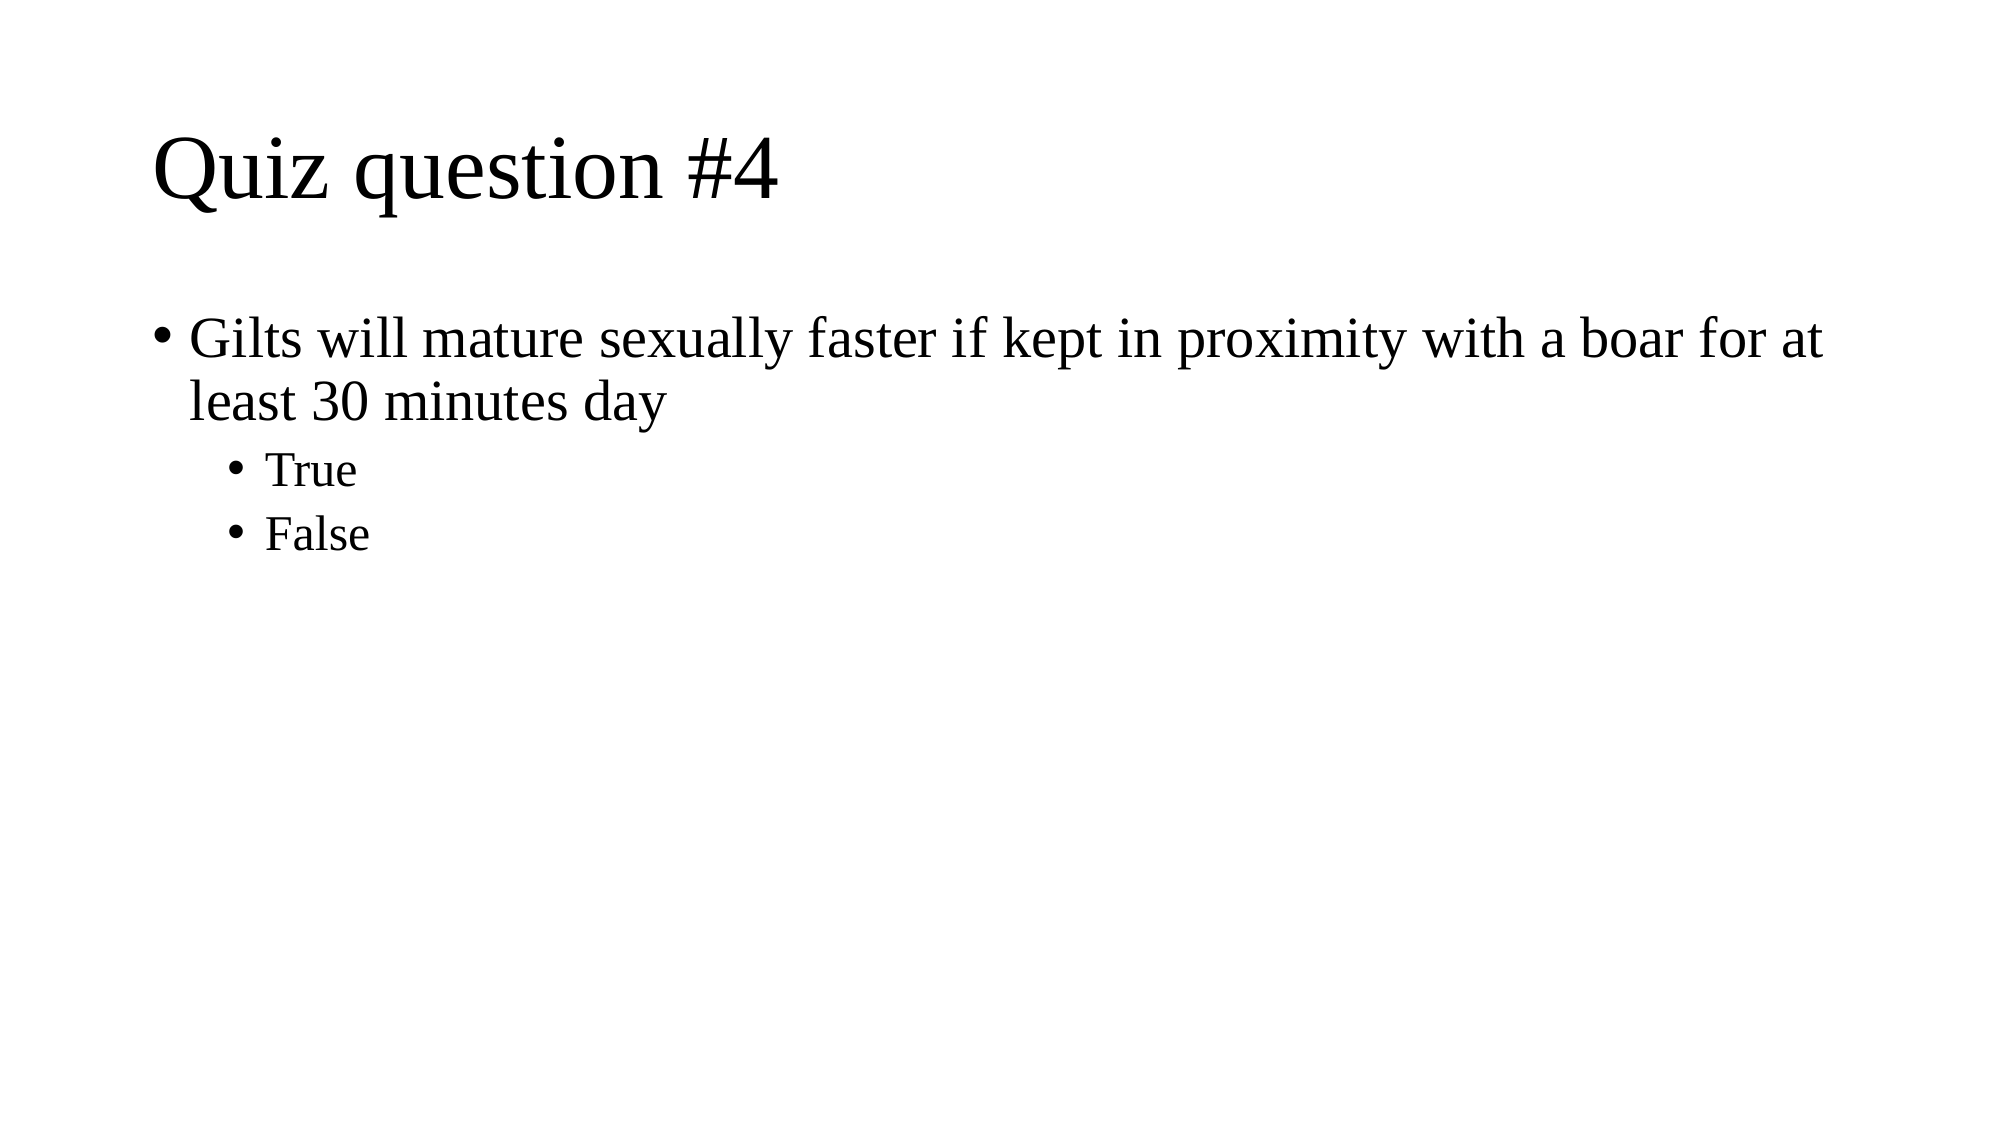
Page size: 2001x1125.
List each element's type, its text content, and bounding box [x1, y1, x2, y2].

title Quiz question #4 [137, 59, 1863, 278]
list Gilts will mature sexually faster if kept in proximity with a boar for at least 30 minutes day True False [137, 299, 1863, 1014]
